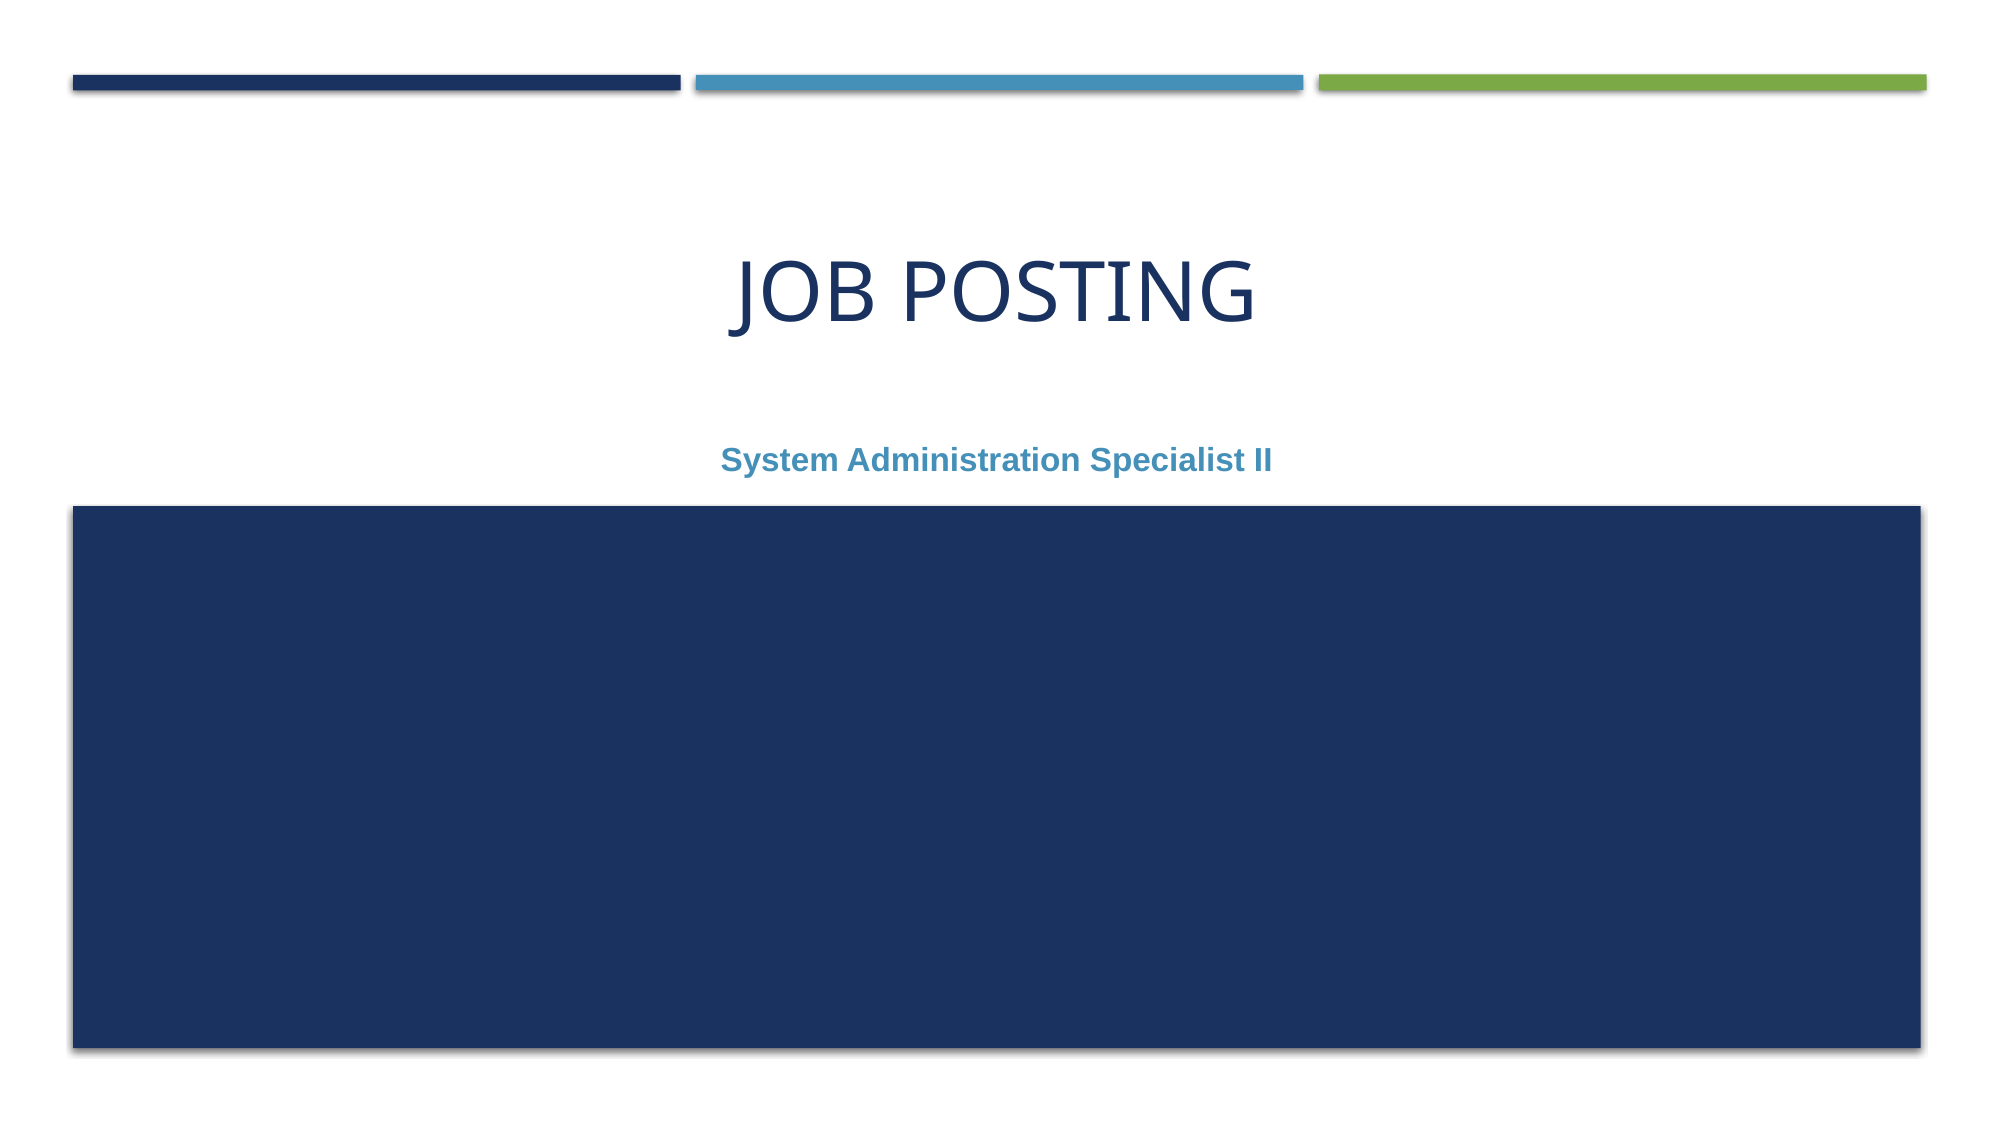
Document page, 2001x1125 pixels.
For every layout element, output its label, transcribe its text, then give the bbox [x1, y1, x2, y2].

title Job Posting [95, 167, 1899, 409]
subtitle System Administration Specialist II [95, 409, 1899, 507]
